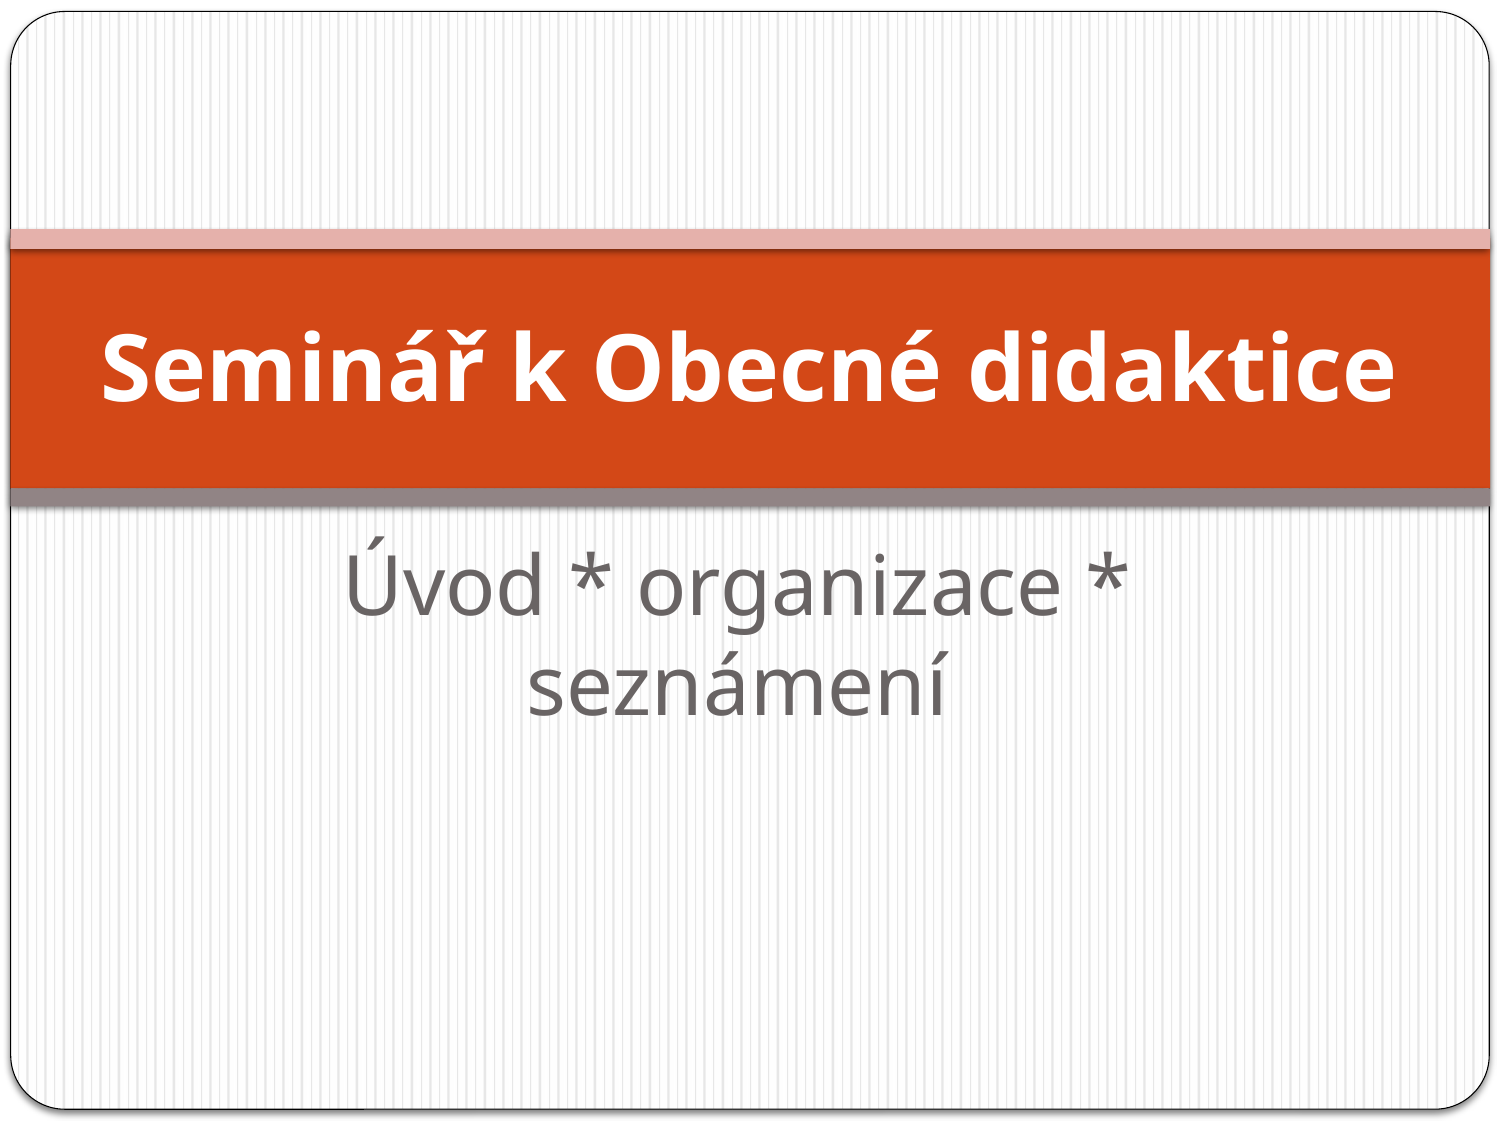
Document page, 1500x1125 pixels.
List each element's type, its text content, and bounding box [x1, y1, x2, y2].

subtitle Úvod * organizace * seznámení [212, 525, 1263, 788]
title Seminář k Obecné didaktice [75, 247, 1425, 489]
